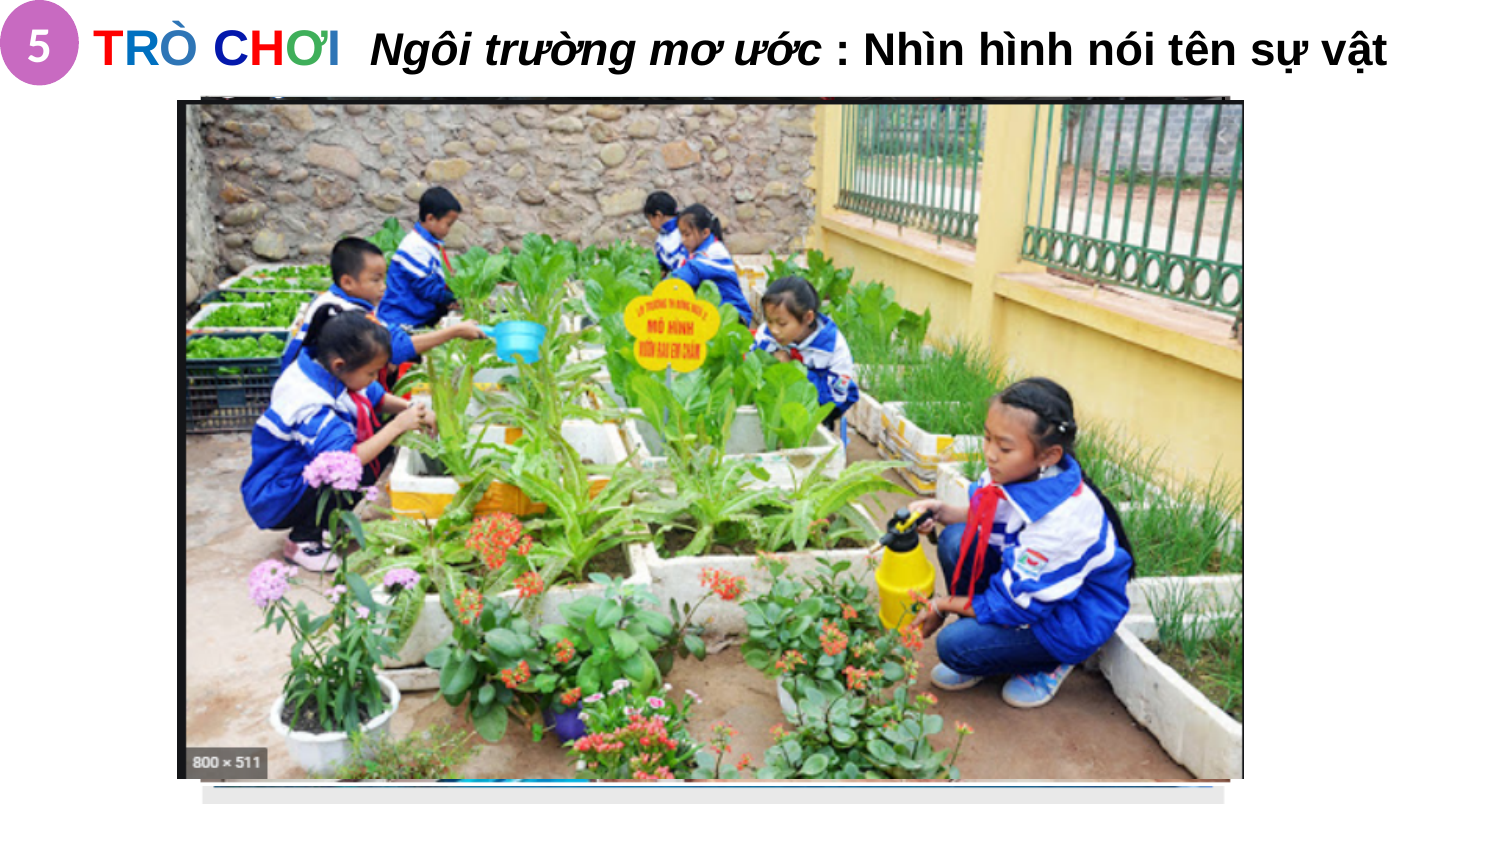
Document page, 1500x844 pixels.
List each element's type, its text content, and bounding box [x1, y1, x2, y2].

picture [177, 93, 1244, 804]
text_box TRÒ CHƠI Ngôi trường mơ ước : Nhìn hình nói tên sự vật [78, 8, 1452, 84]
text_box 5 [0, 0, 80, 87]
